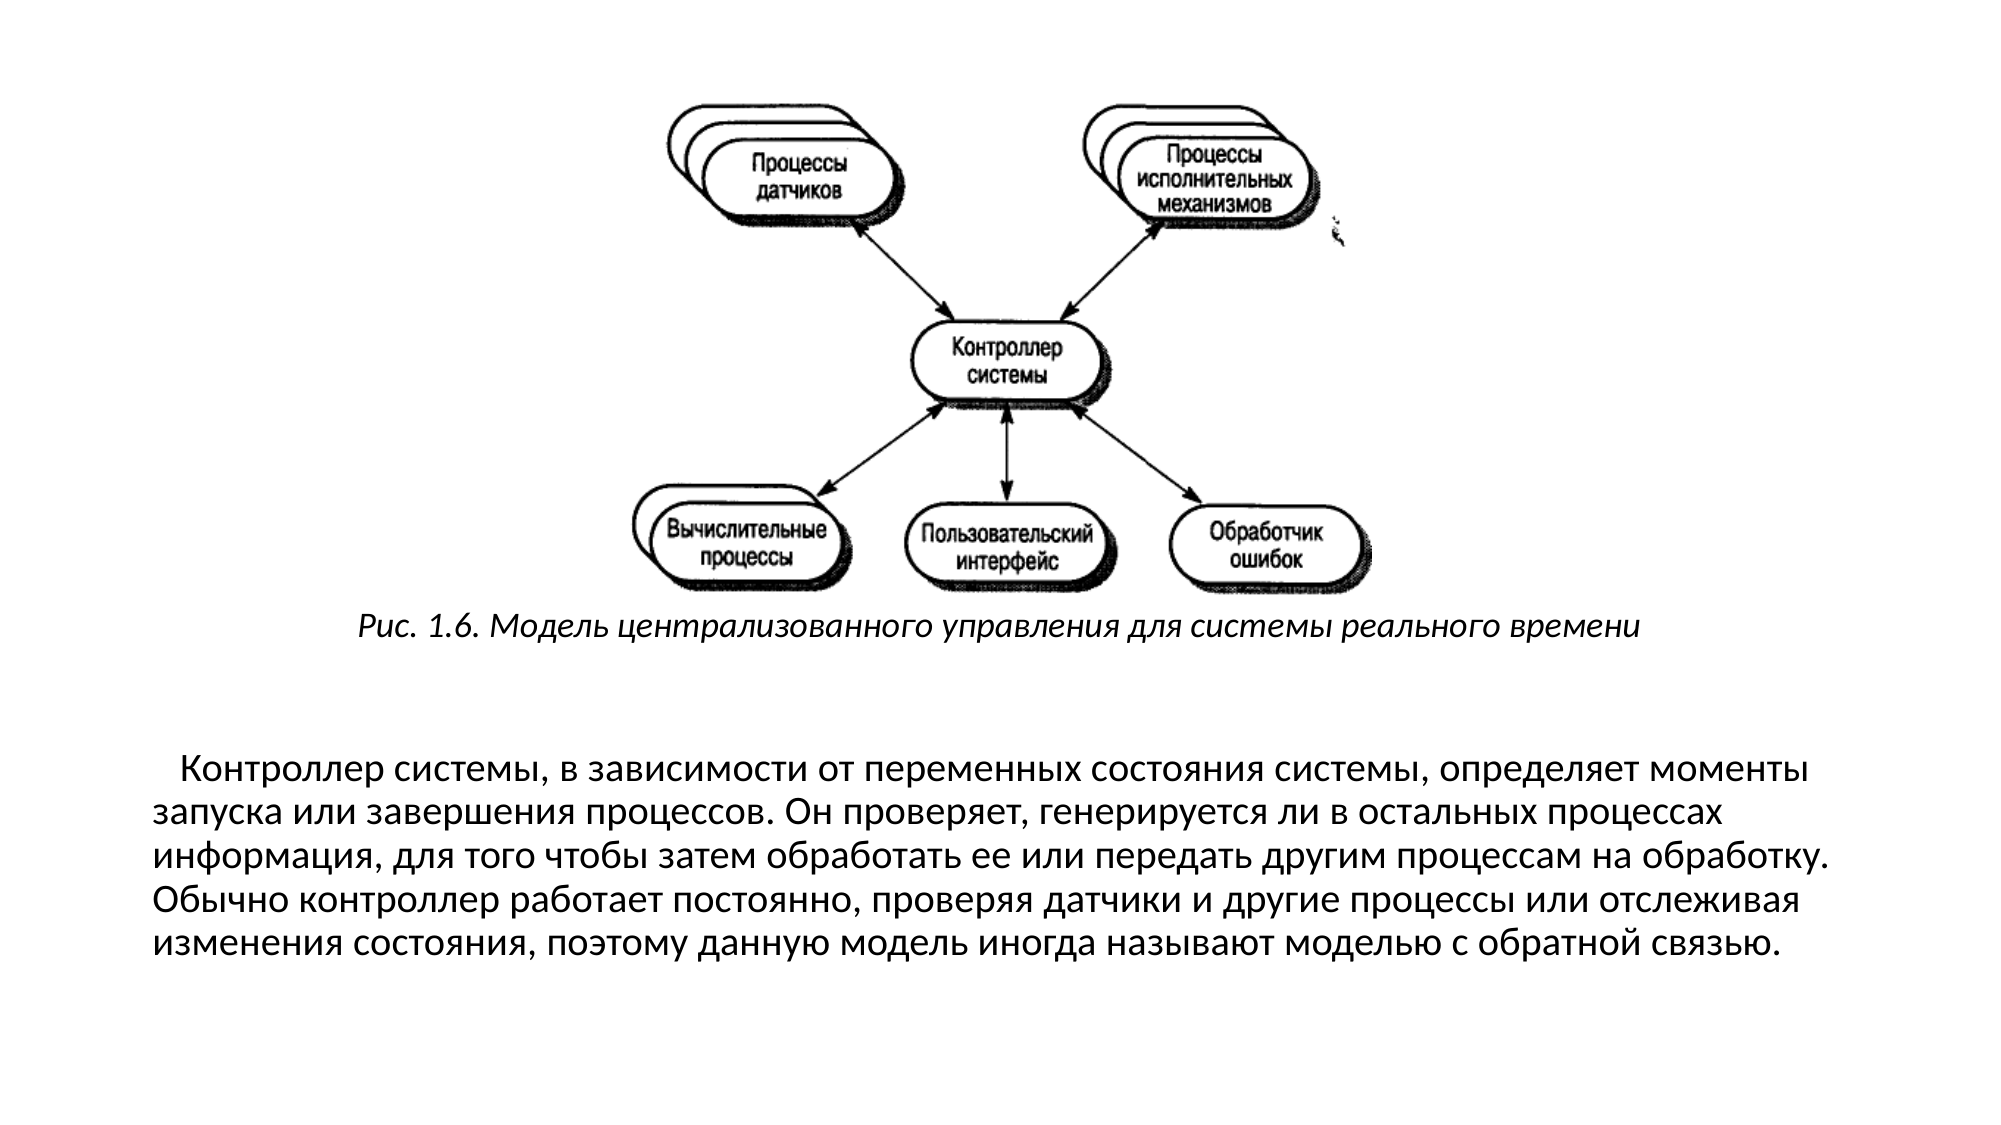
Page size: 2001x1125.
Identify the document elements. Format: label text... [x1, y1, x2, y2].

picture [628, 98, 1372, 596]
list Рис. 1.6. Модель централизованного управления для системы реального времени Контроллер системы, в зависимости от переменных состояния системы, определяет моменты запуска или завершения процессов. Он проверяет, генерируется ли в остальных процессах информация, для того чтобы затем обработать ее или передать другим процессам на обработку. Обычно контроллер работает постоянно, проверяя датчики и другие процессы или отслеживая изменения состояния, поэтому данную модель иногда называют моделью с обратной связью. [137, 98, 1863, 1014]
